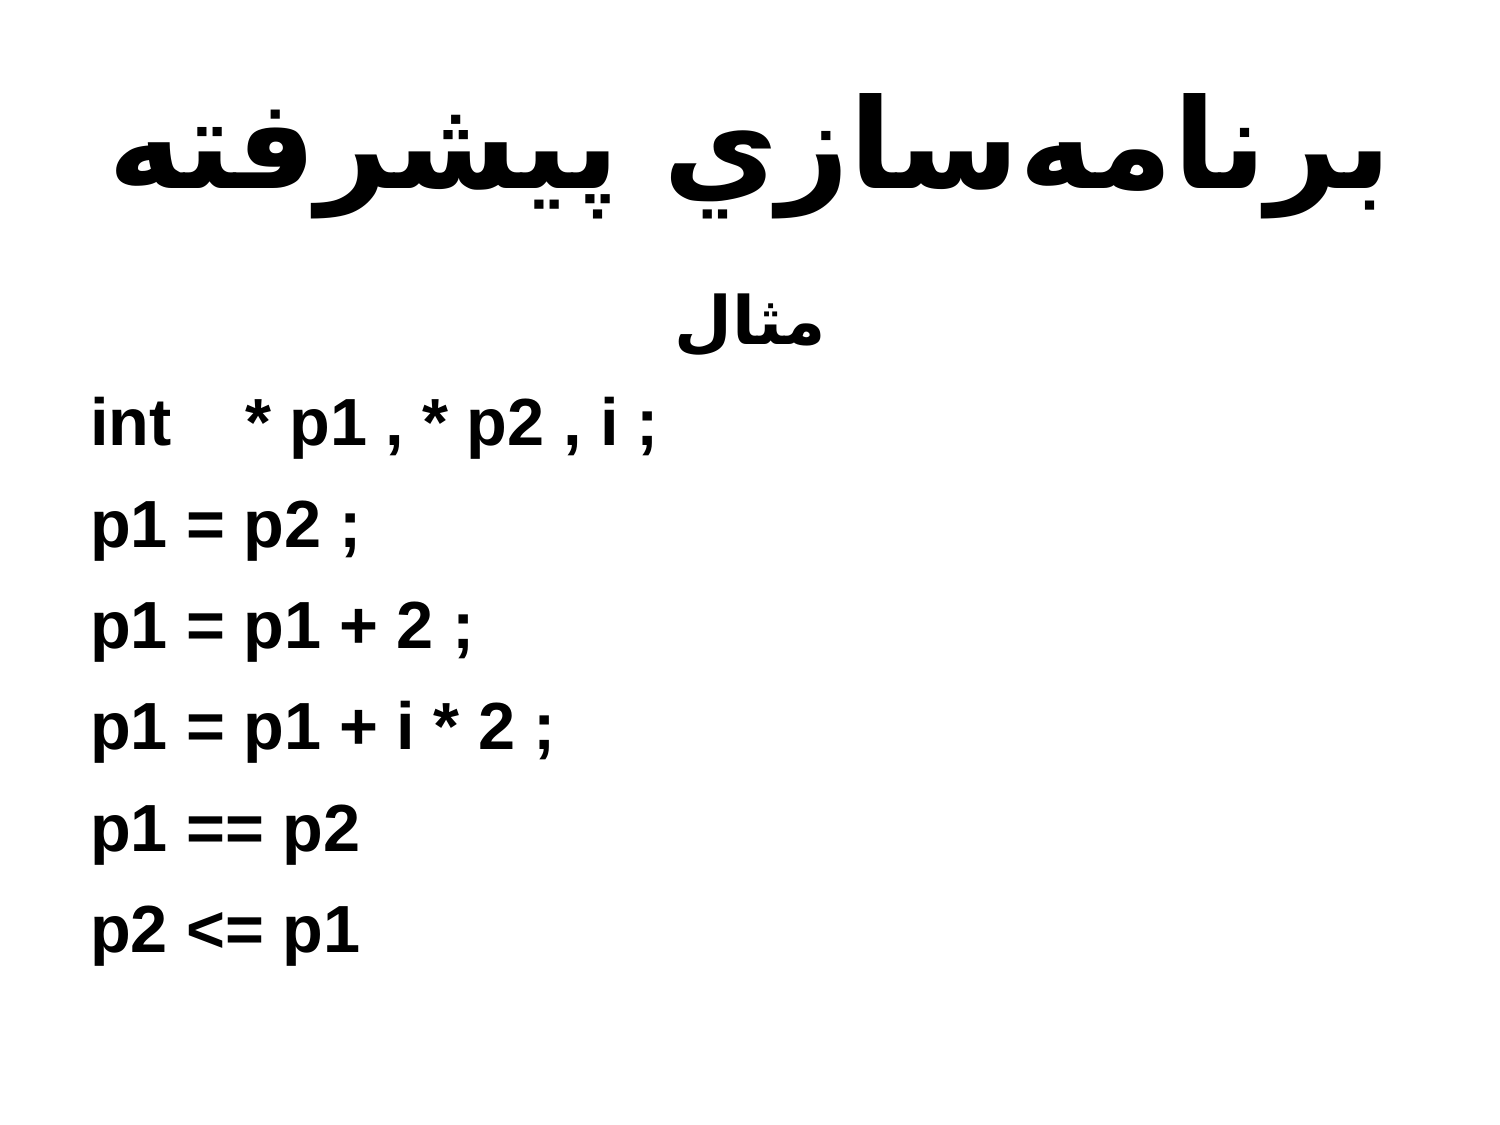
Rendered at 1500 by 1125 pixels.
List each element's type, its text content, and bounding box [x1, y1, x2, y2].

list مثال int * p1 , * p2 , i ; p1 = p2 ; p1 = p1 + 2 ; p1 = p1 + i * 2 ; p1 == p2 p2 <= p1 [74, 262, 1426, 1006]
title برنامه‌سازي پيشرفته [74, 44, 1426, 233]
